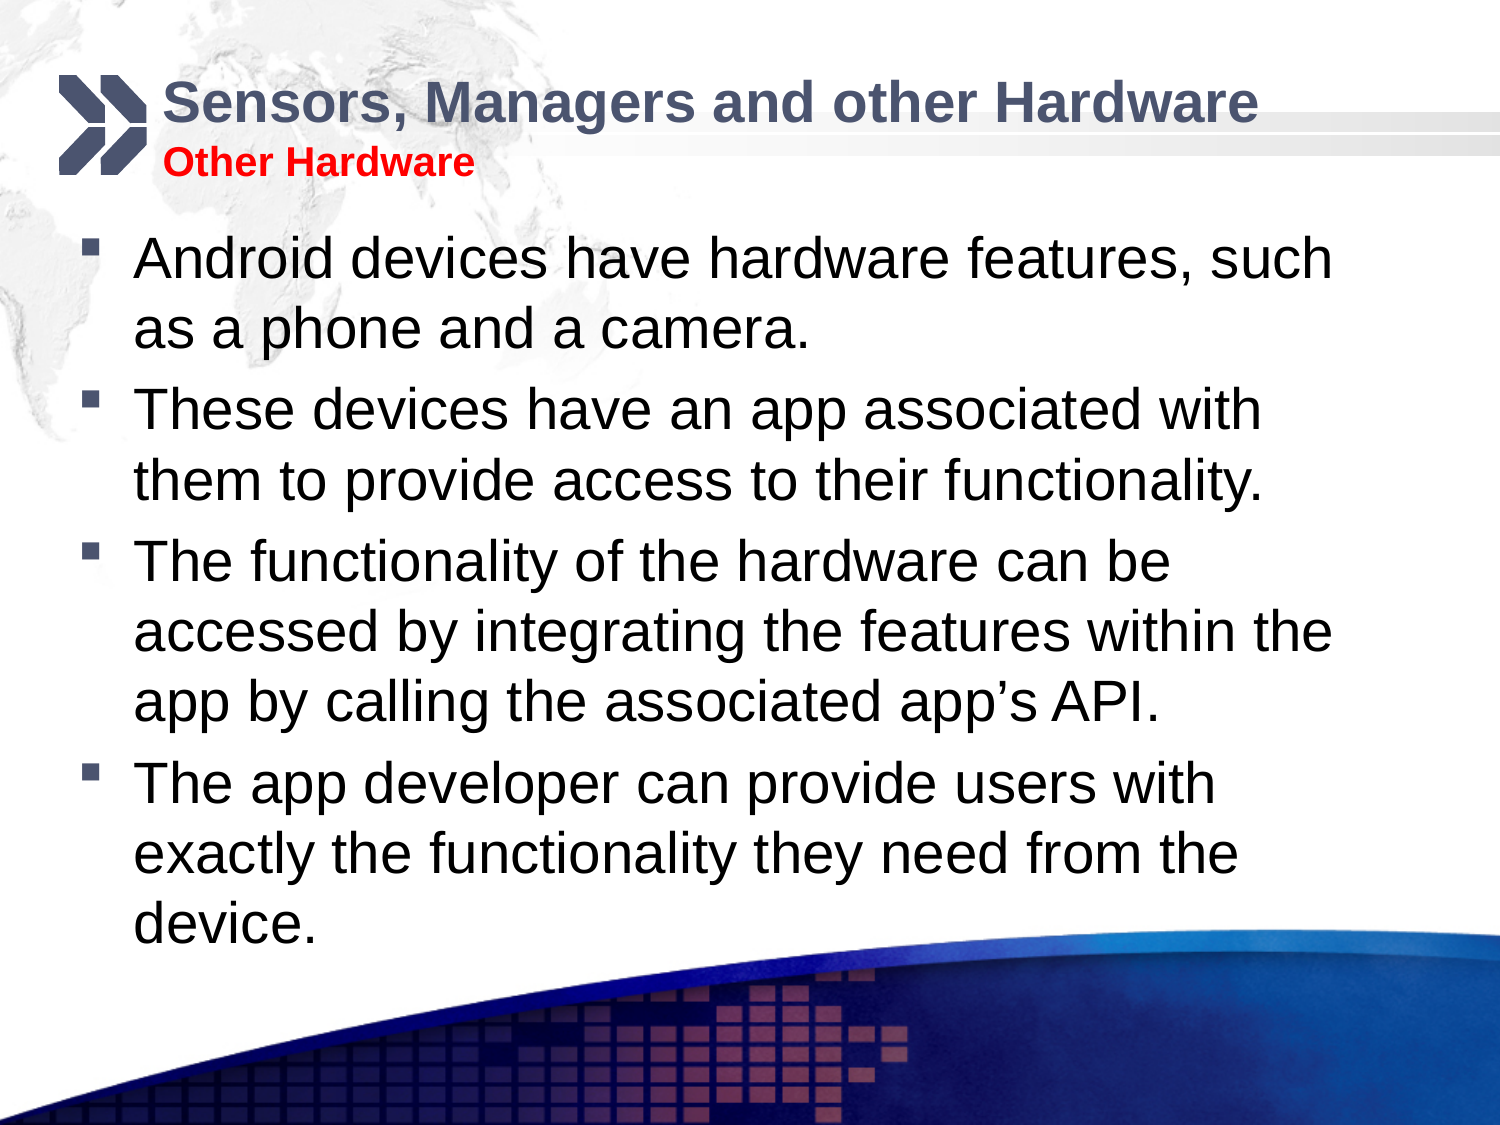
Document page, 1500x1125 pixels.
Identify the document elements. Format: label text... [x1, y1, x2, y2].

picture [0, 0, 1500, 1125]
list Android devices have hardware features, such as a phone and a camera. These devices have an app associated with them to provide access to their functionality. The functionality of the hardware can be accessed by integrating the features within the app by calling the associated app’s API. The app developer can provide users with exactly the functionality they need from the device. [62, 212, 1426, 988]
title Sensors, Managers and other Hardware Other Hardware [147, 77, 1445, 171]
